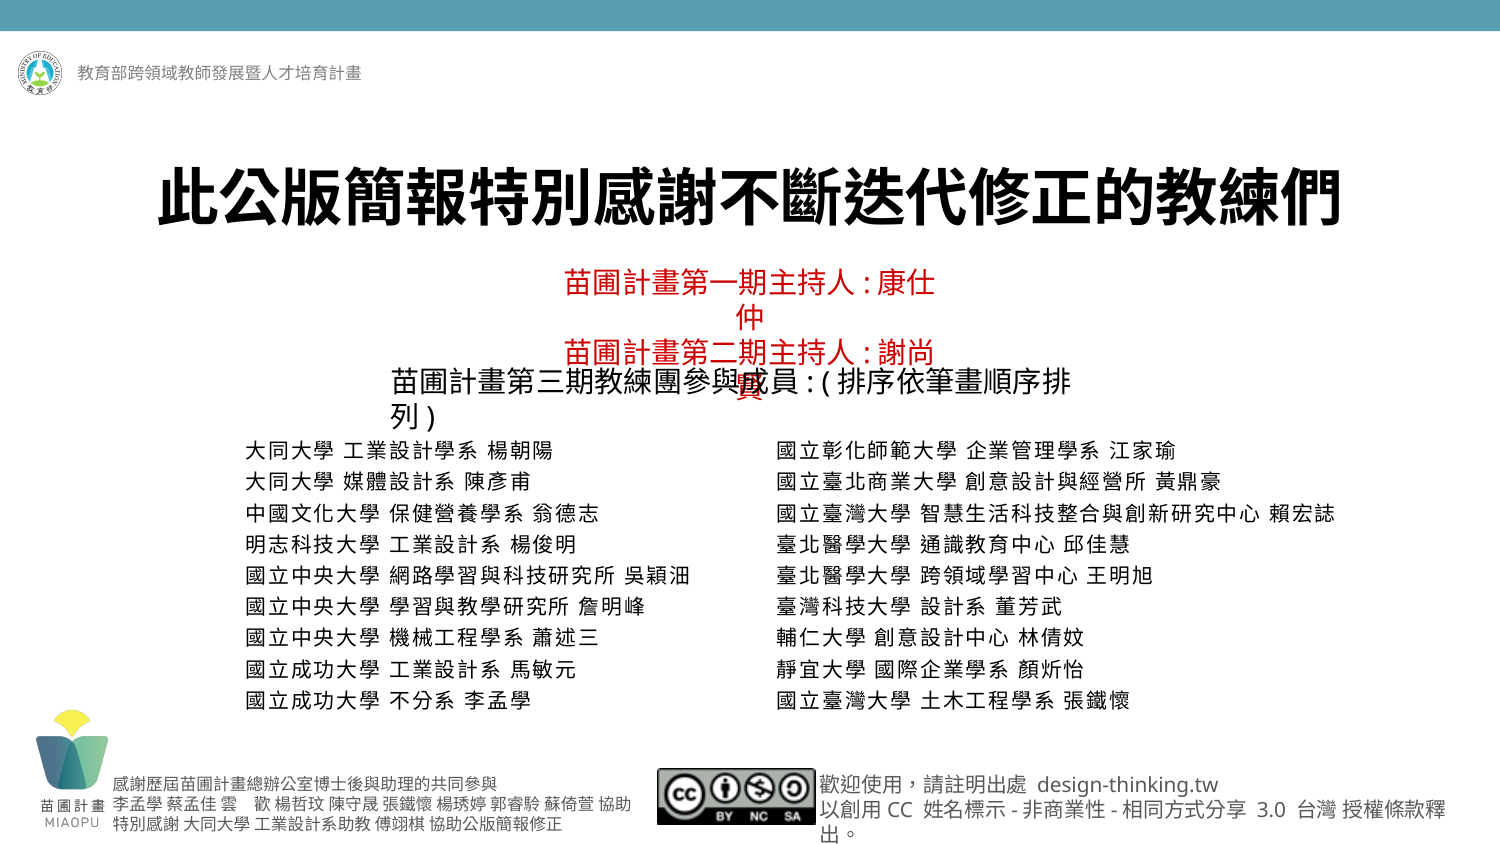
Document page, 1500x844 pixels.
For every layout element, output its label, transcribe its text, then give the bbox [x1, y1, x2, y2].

text_box 歡迎使用，請註明出處 design-thinking.tw 以創用CC 姓名標示-非商業性-相同方式分享 3.0 台灣 授權條款釋出。 [805, 763, 1471, 844]
text_box 苗圃計畫第一期主持人:康仕仲 苗圃計畫第二期主持人:謝尚賢 [536, 249, 964, 355]
picture [656, 768, 816, 825]
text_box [230, 424, 1379, 754]
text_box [18, 51, 379, 95]
text_box 苗圃計畫第三期教練團參與成員: (排序依筆畫順序排列) [375, 355, 1126, 422]
text_box 此公版簡報特別感謝不斷迭代修正的教練們 [141, 150, 1359, 241]
picture [18, 702, 130, 830]
text_box 感謝歷屆苗圃計畫總辦公室博士後與助理的共同參與 李孟學 蔡孟佳 雲 歡 楊哲玟 陳守晟 張鐵懷 楊琇婷 郭睿駖 蘇倚萱 協助 特別感謝 大同大學 工業設計系助教 傅翊棋 協助公版簡報修正 [97, 766, 657, 841]
